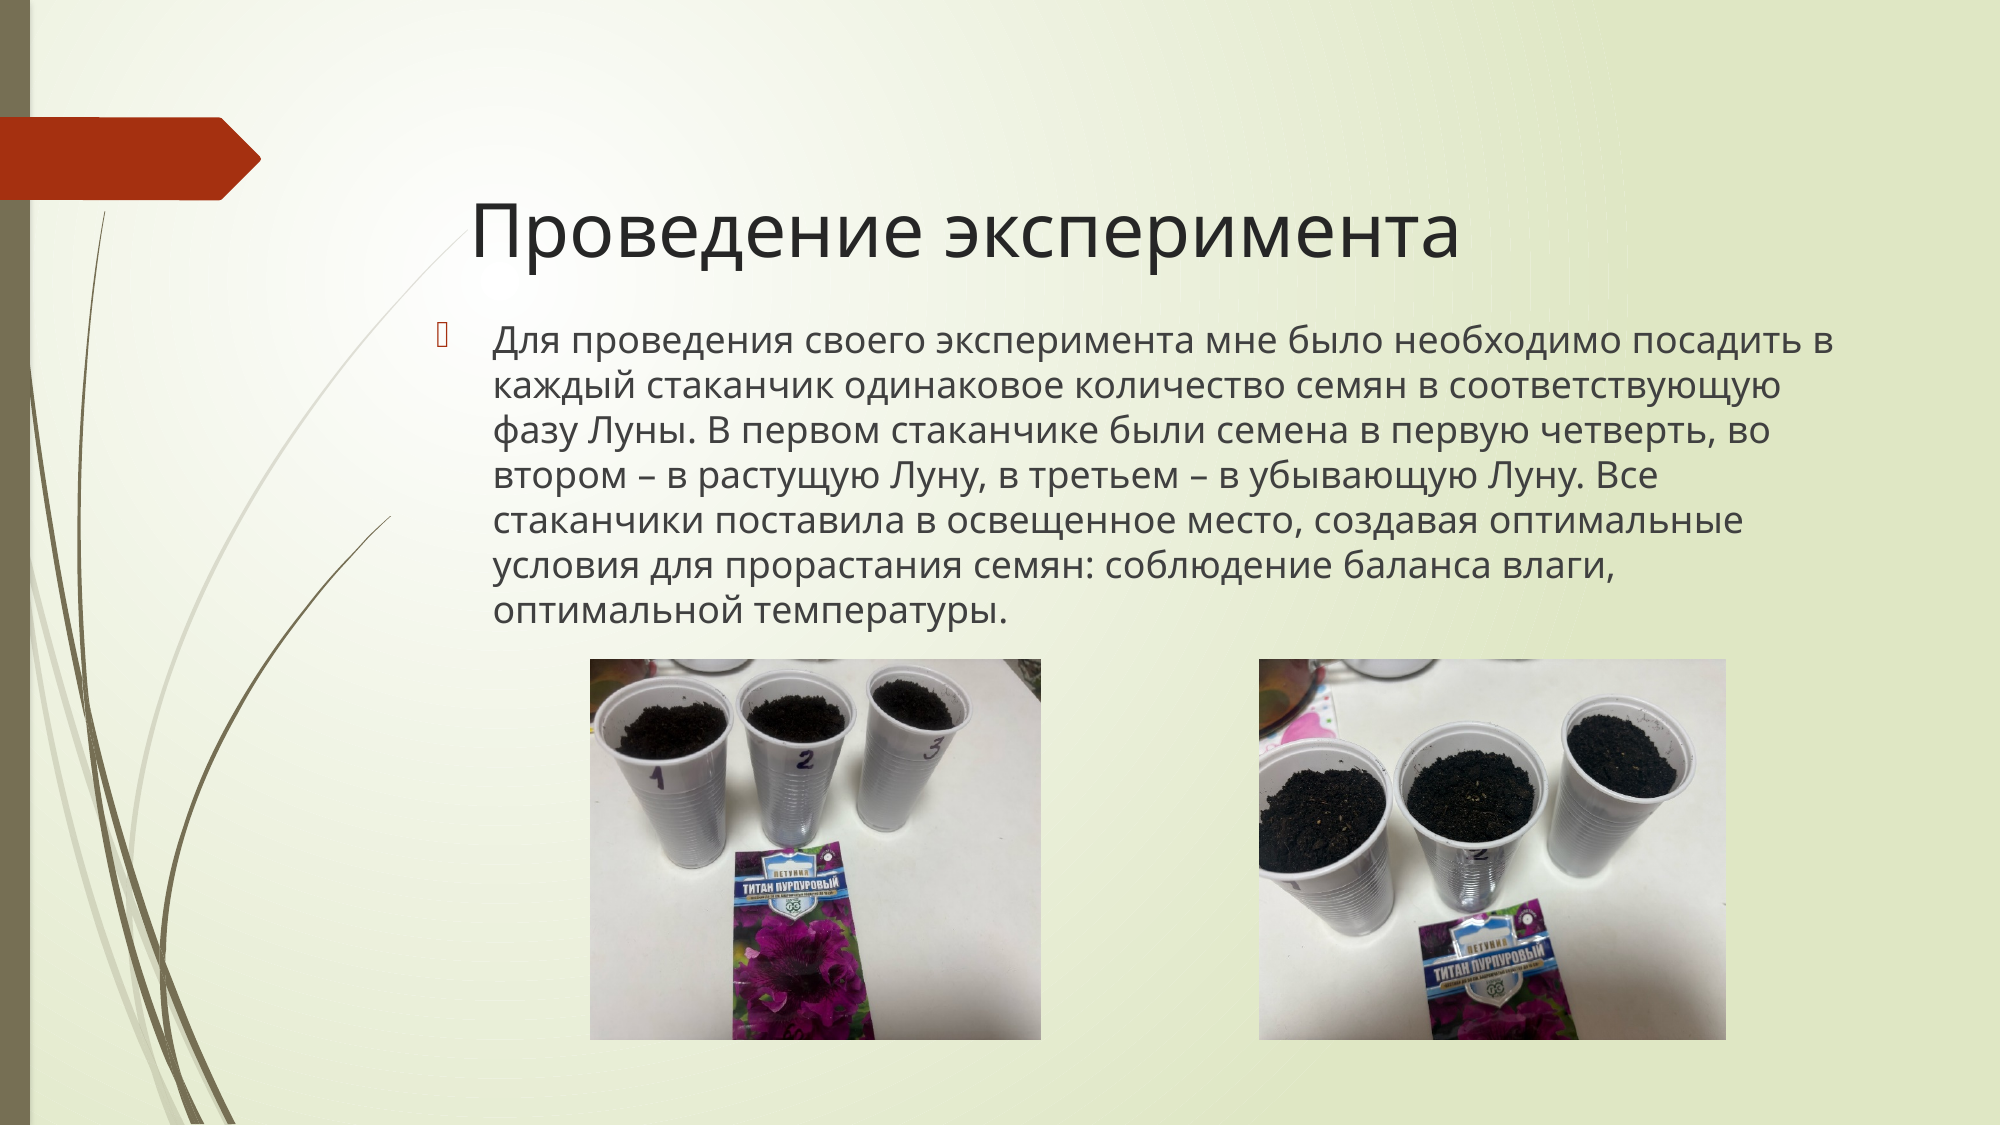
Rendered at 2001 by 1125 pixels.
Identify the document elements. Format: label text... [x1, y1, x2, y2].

picture [1259, 659, 1727, 1040]
list Для проведения своего эксперимента мне было необходимо посадить в каждый стаканчик одинаковое количество семян в соответствующую фазу Луны. В первом стаканчике были семена в первую четверть, во втором – в растущую Луну, в третьем – в убывающую Луну. Все стаканчики поставила в освещенное место, создавая оптимальные условия для прорастания семян: соблюдение баланса влаги, оптимальной температуры. [421, 308, 1884, 929]
picture [590, 659, 1042, 1040]
title Проведение эксперимента [454, 175, 1917, 386]
